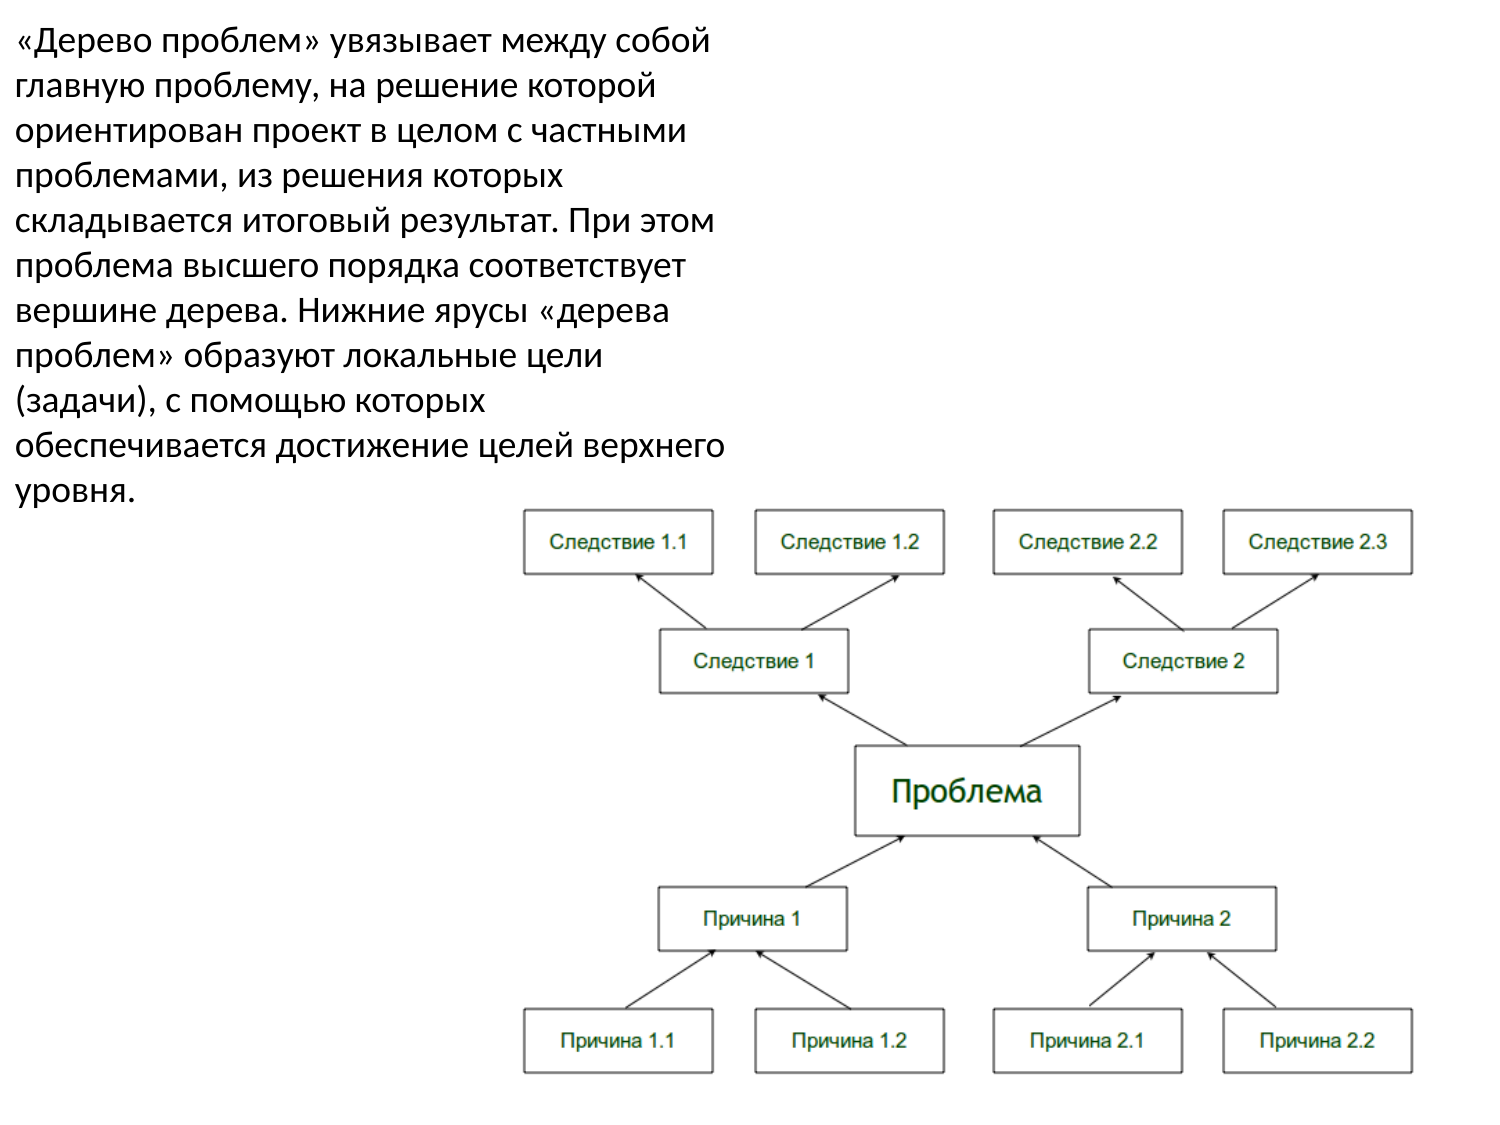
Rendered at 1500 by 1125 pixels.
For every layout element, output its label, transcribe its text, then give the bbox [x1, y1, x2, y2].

picture [501, 491, 1437, 1095]
text_box «Дерево проблем» увязывает между собой главную проблему, на решение которой ориентирован проект в целом с частными проблемами, из решения которых складывается итоговый результат. При этом проблема высшего порядка соответствует вершине дерева. Нижние ярусы «дерева проблем» образуют локальные цели (задачи), с помощью которых обеспечивается достижение целей верхнего уровня. [0, 7, 750, 517]
